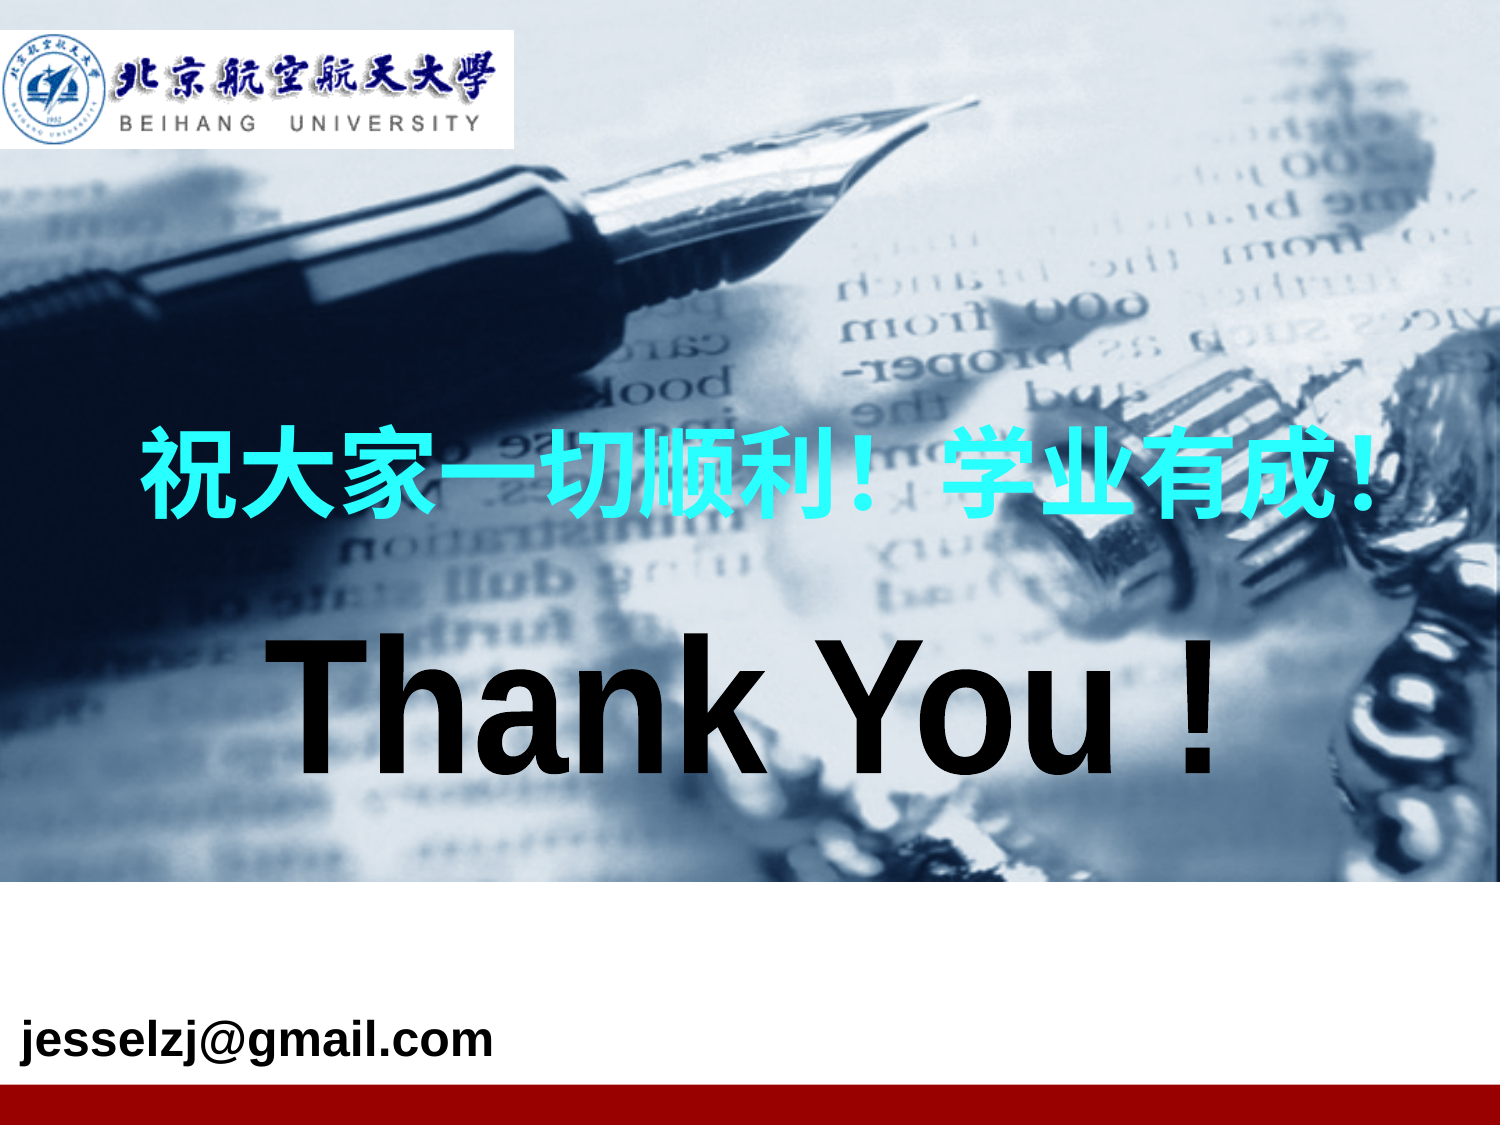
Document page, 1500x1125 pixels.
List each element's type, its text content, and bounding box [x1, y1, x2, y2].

text_box 祝大家一切顺利！学业有成！ [124, 402, 1500, 538]
picture [0, 0, 1500, 882]
text_box jesselzj@gmail.com [5, 999, 538, 1075]
